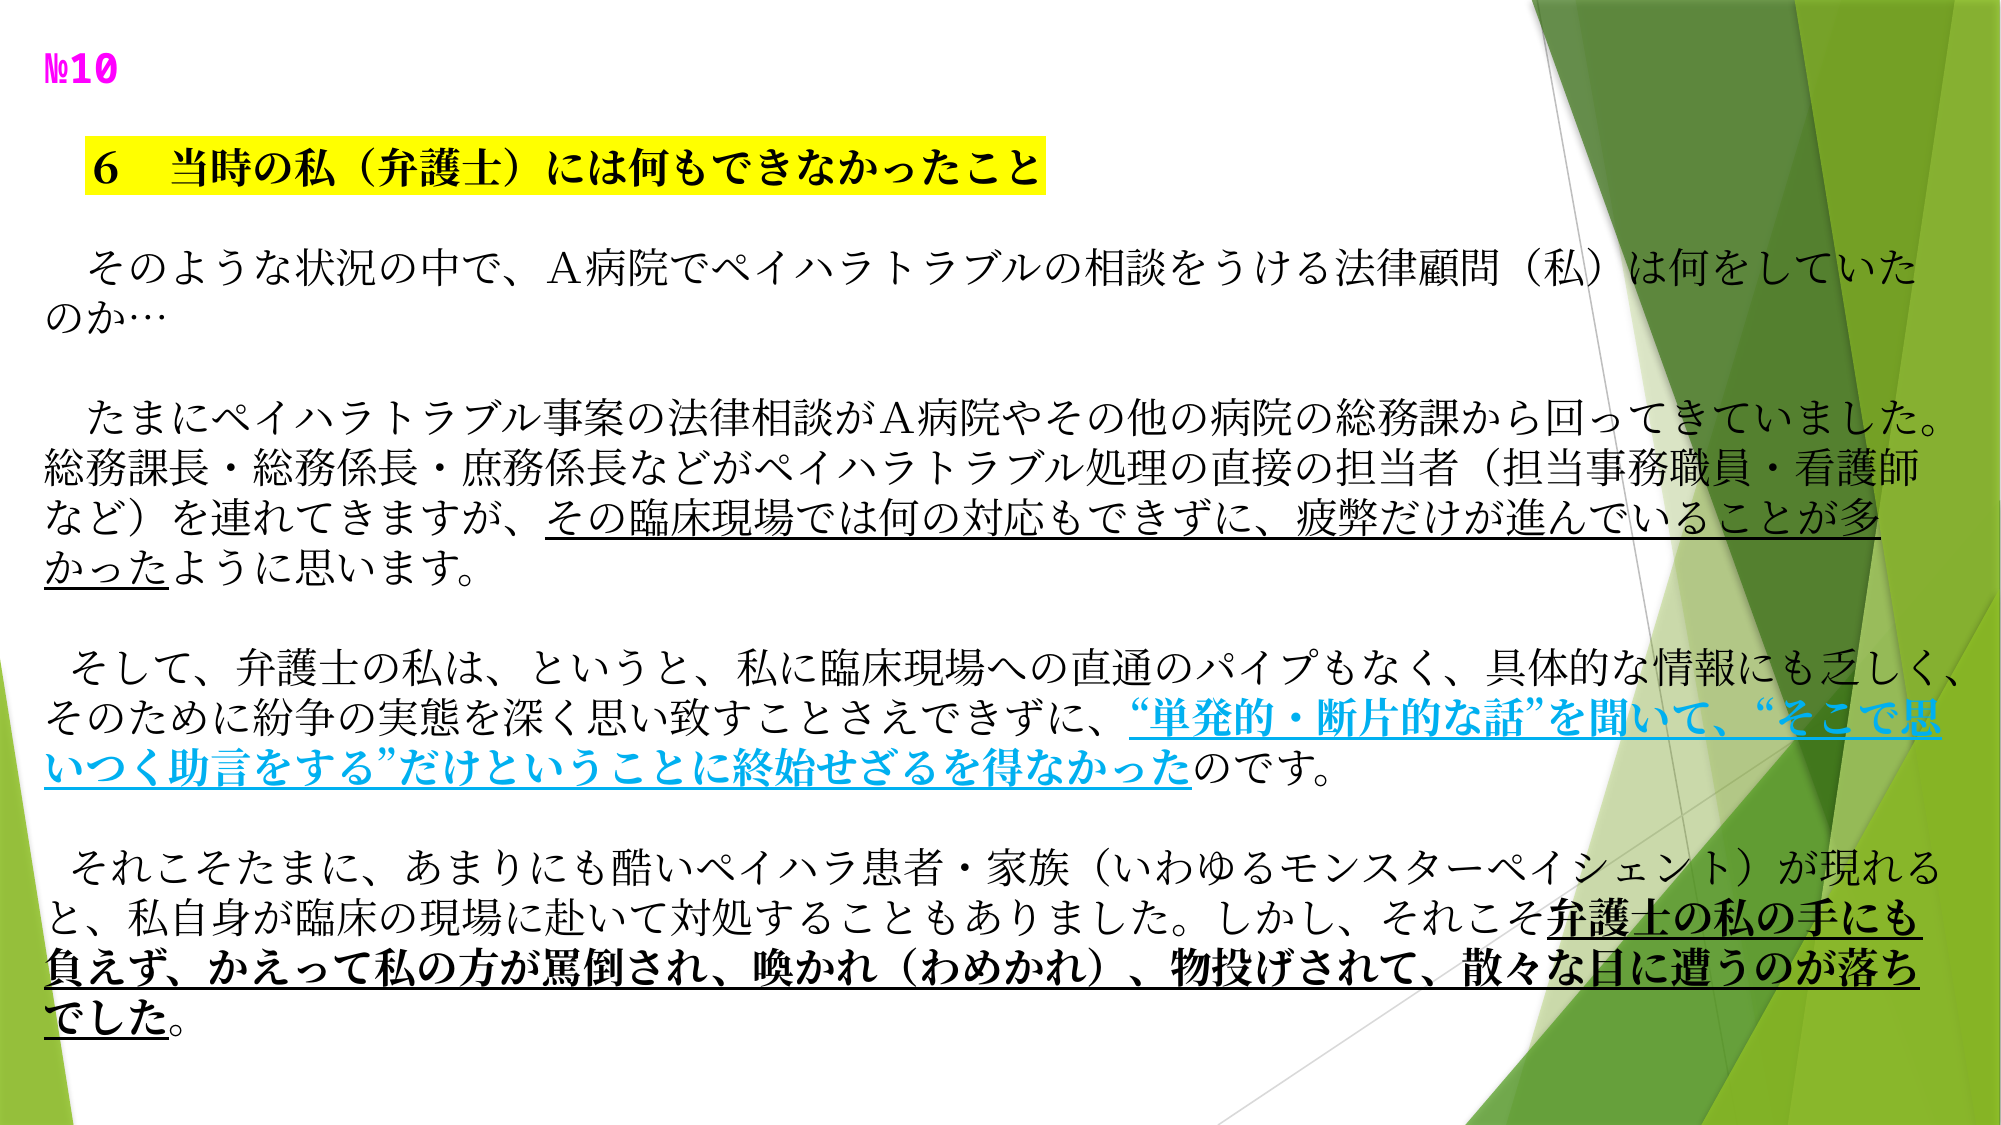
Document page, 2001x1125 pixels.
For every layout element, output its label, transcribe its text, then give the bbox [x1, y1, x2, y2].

text_box №10 ６ 当時の私（弁護士）には何もできなかったこと そのような状況の中で、Ａ病院でペイハラトラブルの相談をうける法律顧問（私）は何をしていたのか… たまにペイハラトラブル事案の法律相談がＡ病院やその他の病院の総務課から回ってきていました。総務課長・総務係長・庶務係長などがペイハラトラブル処理の直接の担当者（担当事務職員・看護師など）を連れてきますが、その臨床現場では何の対応もできずに、疲弊だけが進んでいることが多かったように思います。 そして、弁護士の私は、というと、私に臨床現場への直通のパイプもなく、具体的な情報にも乏しく、そのために紛争の実態を深く思い致すことさえできずに、“単発的・断片的な話”を聞いて、“そこで思いつく助言をする”だけということに終始せざるを得なかったのです。 それこそたまに、あまりにも酷いペイハラ患者・家族（いわゆるモンスターペイシェント）が現れると、私自身が臨床の現場に赴いて対処することもありました。しかし、それこそ弁護士の私の手にも負えず、かえって私の方が罵倒され、喚かれ（わめかれ）、物投げされて、散々な目に遭うのが落ちでした。 [28, 34, 1971, 1050]
